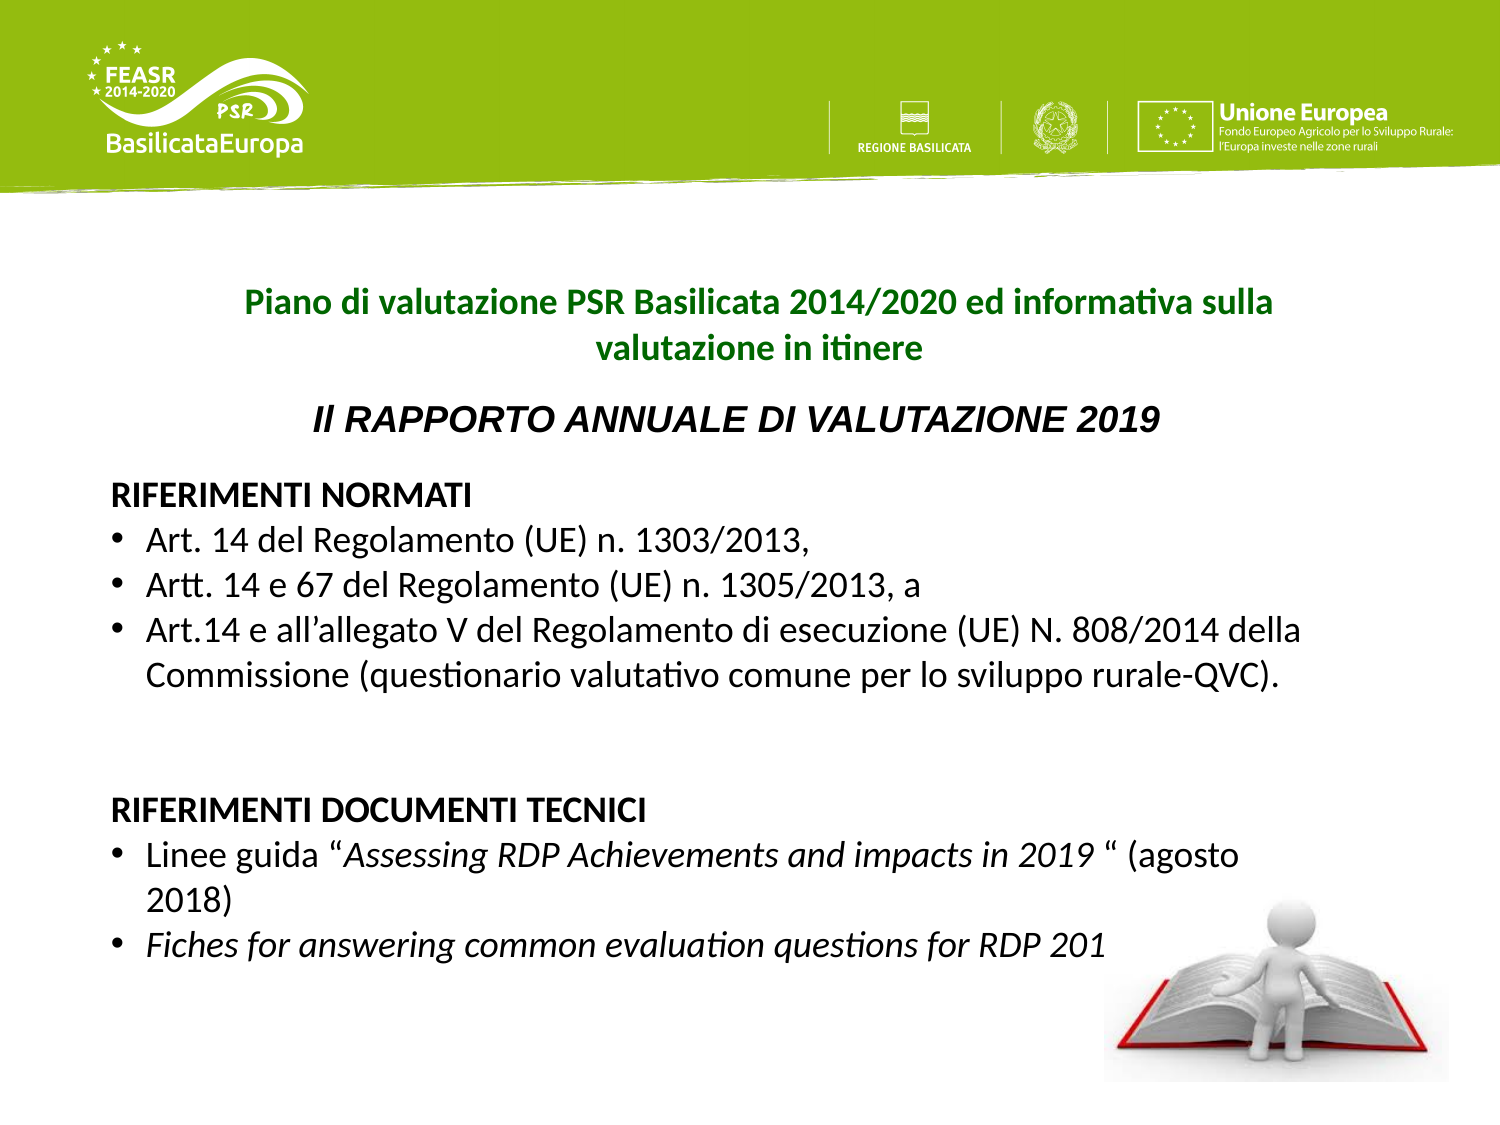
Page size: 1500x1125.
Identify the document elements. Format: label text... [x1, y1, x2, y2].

text_box Piano di valutazione PSR Basilicata 2014/2020 ed informativa sulla valutazione in itinere [169, 270, 1350, 375]
text_box Il RAPPORTO ANNUALE DI VALUTAZIONE 2019 [236, 387, 1238, 463]
text_box RIFERIMENTI NORMATI Art. 14 del Regolamento (UE) n. 1303/2013, Artt. 14 e 67 del Regolamento (UE) n. 1305/2013, a Art.14 e all’allegato V del Regolamento di esecuzione (UE) N. 808/2014 della Commissione (questionario valutativo comune per lo sviluppo rurale-QVC). RIFERIMENTI DOCUMENTI TECNICI Linee guida “Assessing RDP Achievements and impacts in 2019 “ (agosto 2018) Fiches for answering common evaluation questions for RDP 2014-2020 [96, 463, 1326, 1063]
picture [0, 0, 1500, 196]
picture [1104, 881, 1450, 1083]
